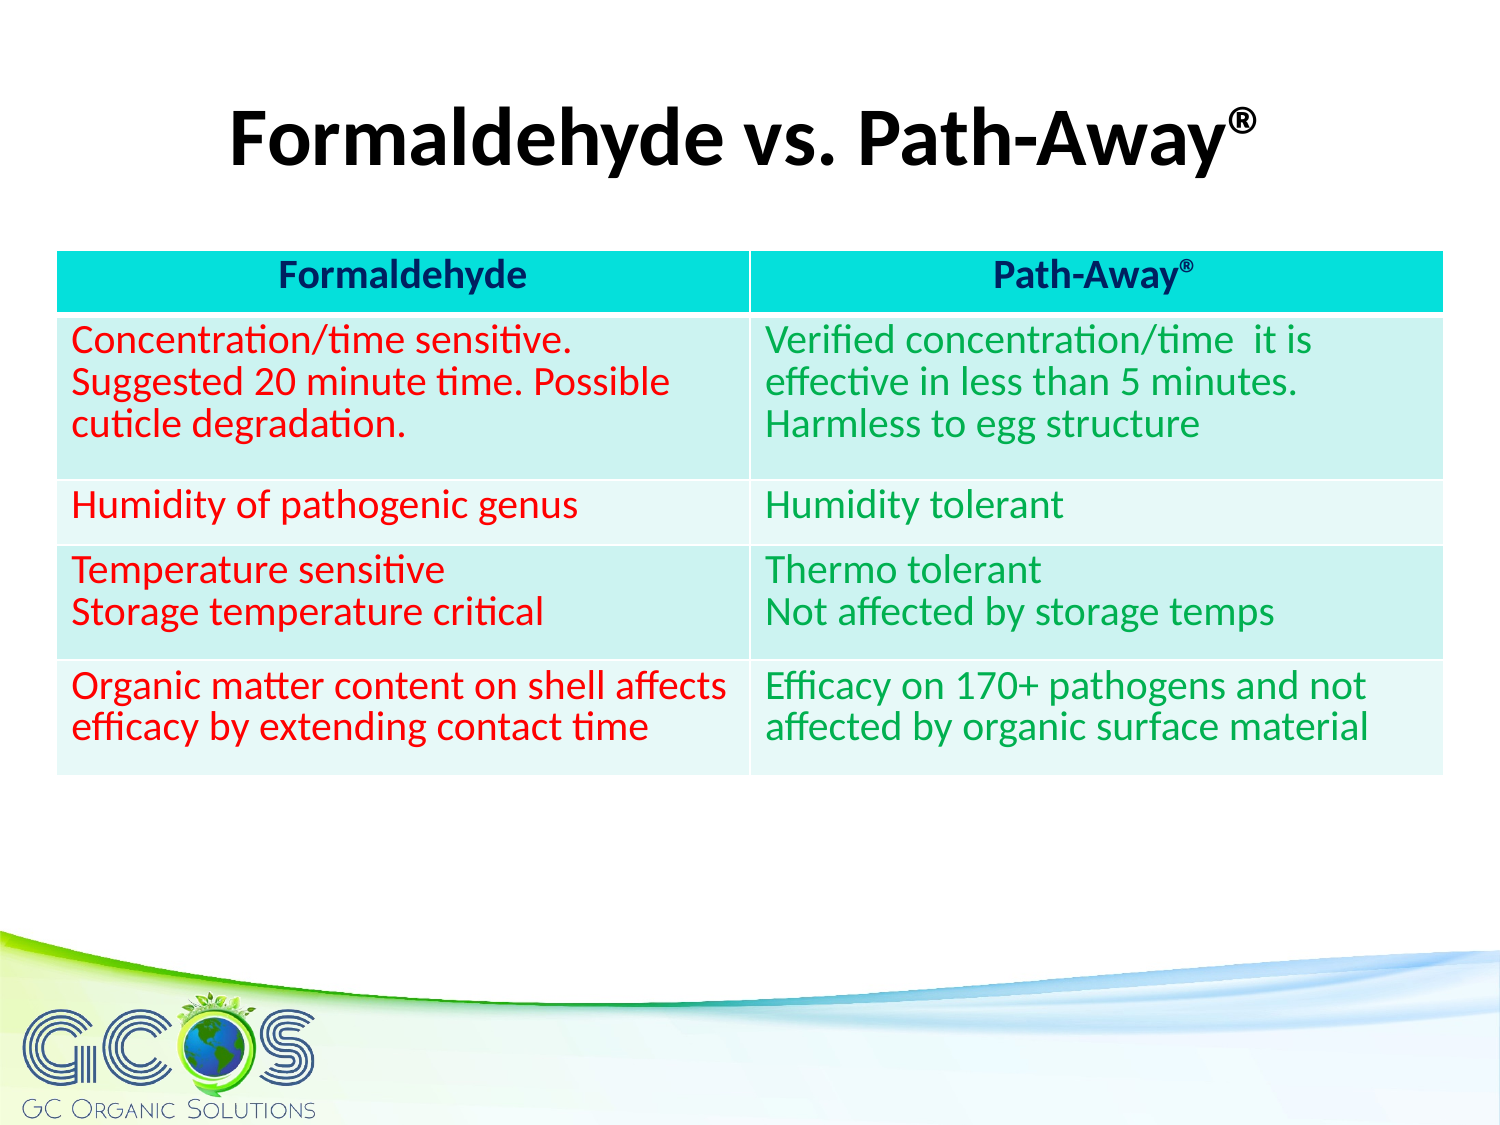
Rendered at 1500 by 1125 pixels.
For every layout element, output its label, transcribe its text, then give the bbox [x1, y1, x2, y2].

table_cell Humidity of pathogenic genus [57, 481, 749, 544]
table_cell Temperature sensitive Storage temperature critical [57, 546, 749, 659]
picture [0, 927, 1500, 1125]
table_cell Concentration/time sensitive. Suggested 20 minute time. Possible cuticle degradation. [57, 318, 749, 479]
table_header Formaldehyde [57, 251, 749, 312]
table_cell Thermo tolerant Not affected by storage temps [751, 546, 1443, 659]
table_cell Humidity tolerant [751, 481, 1443, 544]
table_cell Efficacy on 170+ pathogens and not affected by organic surface material [751, 661, 1443, 775]
table_cell Organic matter content on shell affects efficacy by extending contact time [57, 661, 749, 775]
text_box Formaldehyde vs. Path-Away® [43, 75, 1457, 190]
table_header Path-Away® [751, 251, 1443, 312]
table_cell Verified concentration/time it is effective in less than 5 minutes. Harmless to egg structure [751, 318, 1443, 479]
